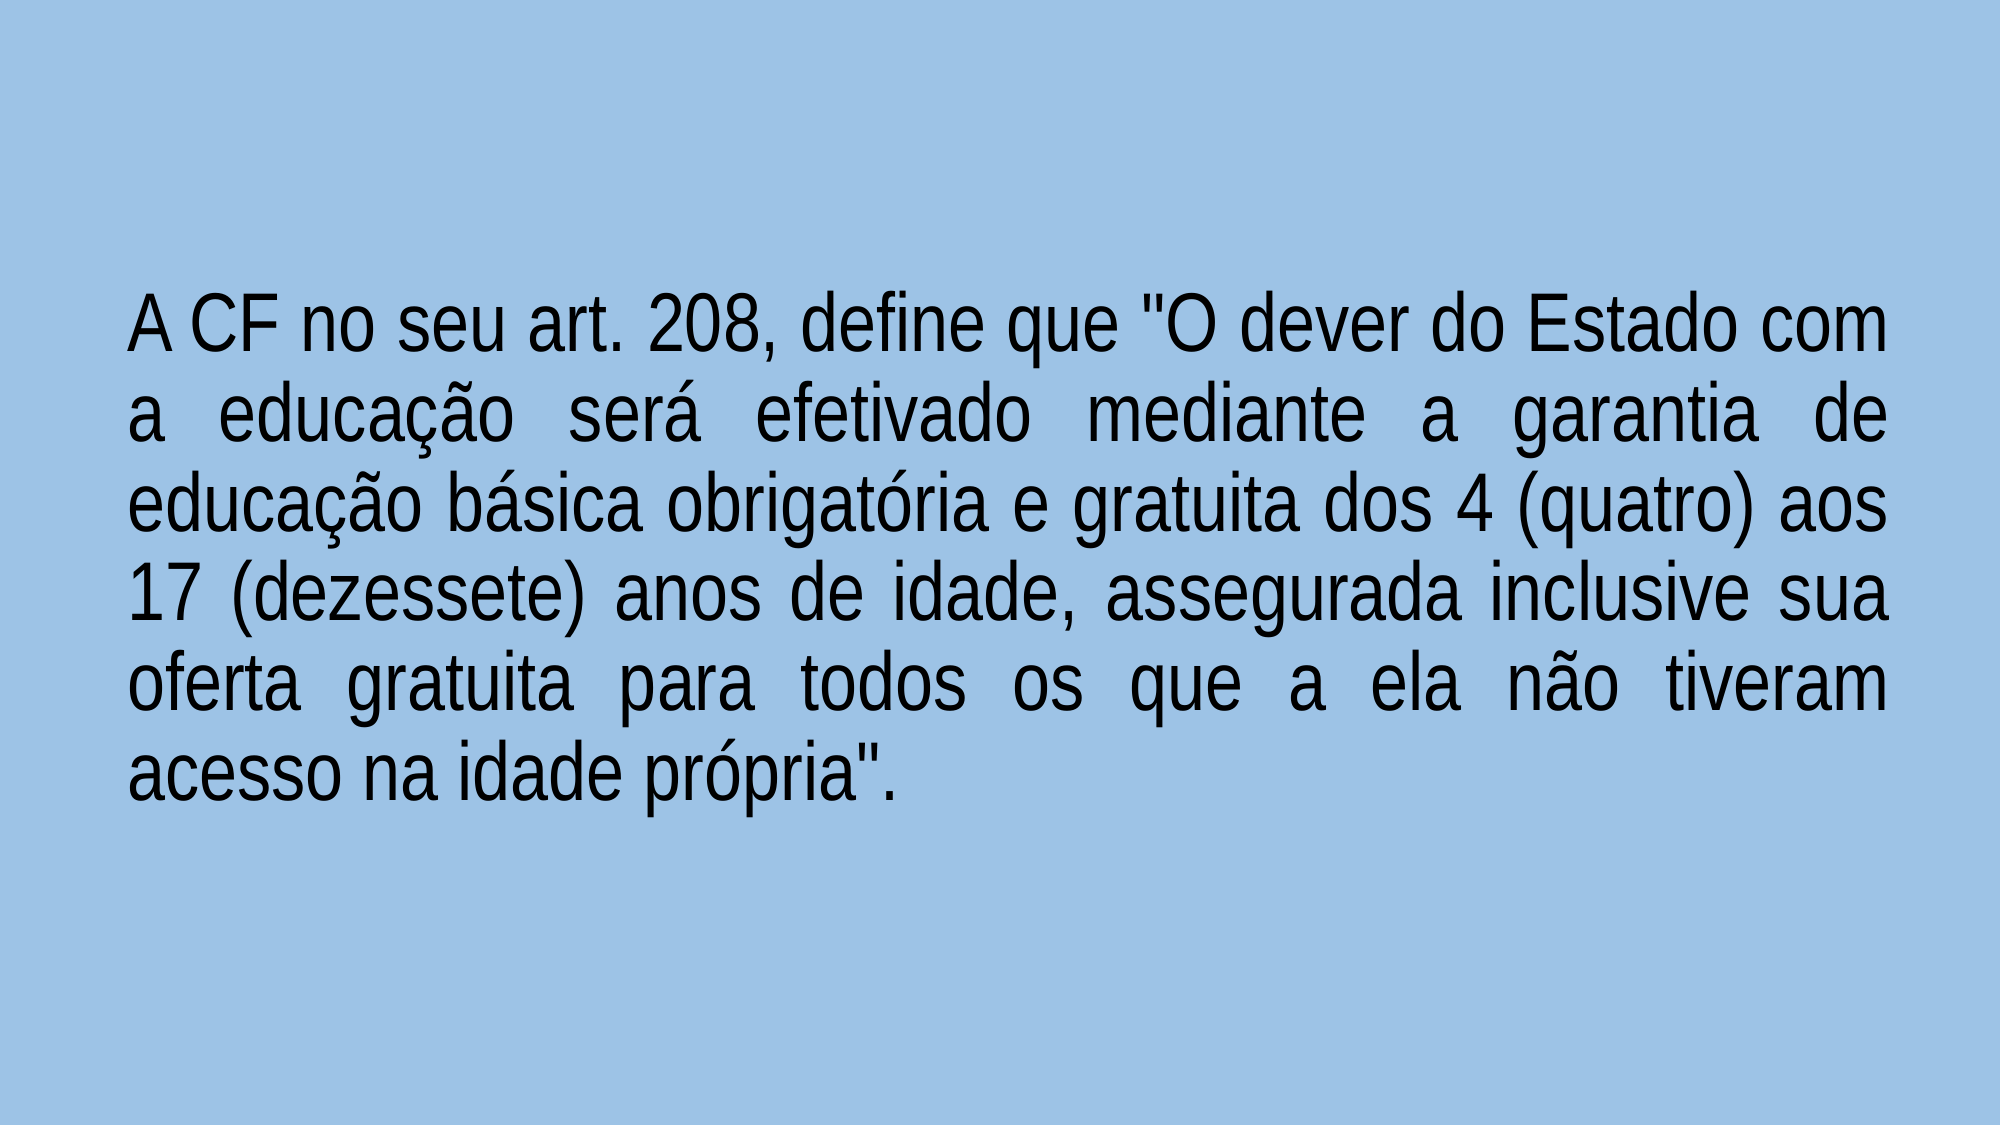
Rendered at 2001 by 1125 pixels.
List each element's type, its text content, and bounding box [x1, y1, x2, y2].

list A CF no seu art. 208, define que "O dever do Estado com a educação será efetivado mediante a garantia de educação básica obrigatória e gratuita dos 4 (quatro) aos 17 (dezessete) anos de idade, assegurada inclusive sua oferta gratuita para todos os que a ela não tiveram acesso na idade própria". [112, 161, 1906, 1015]
